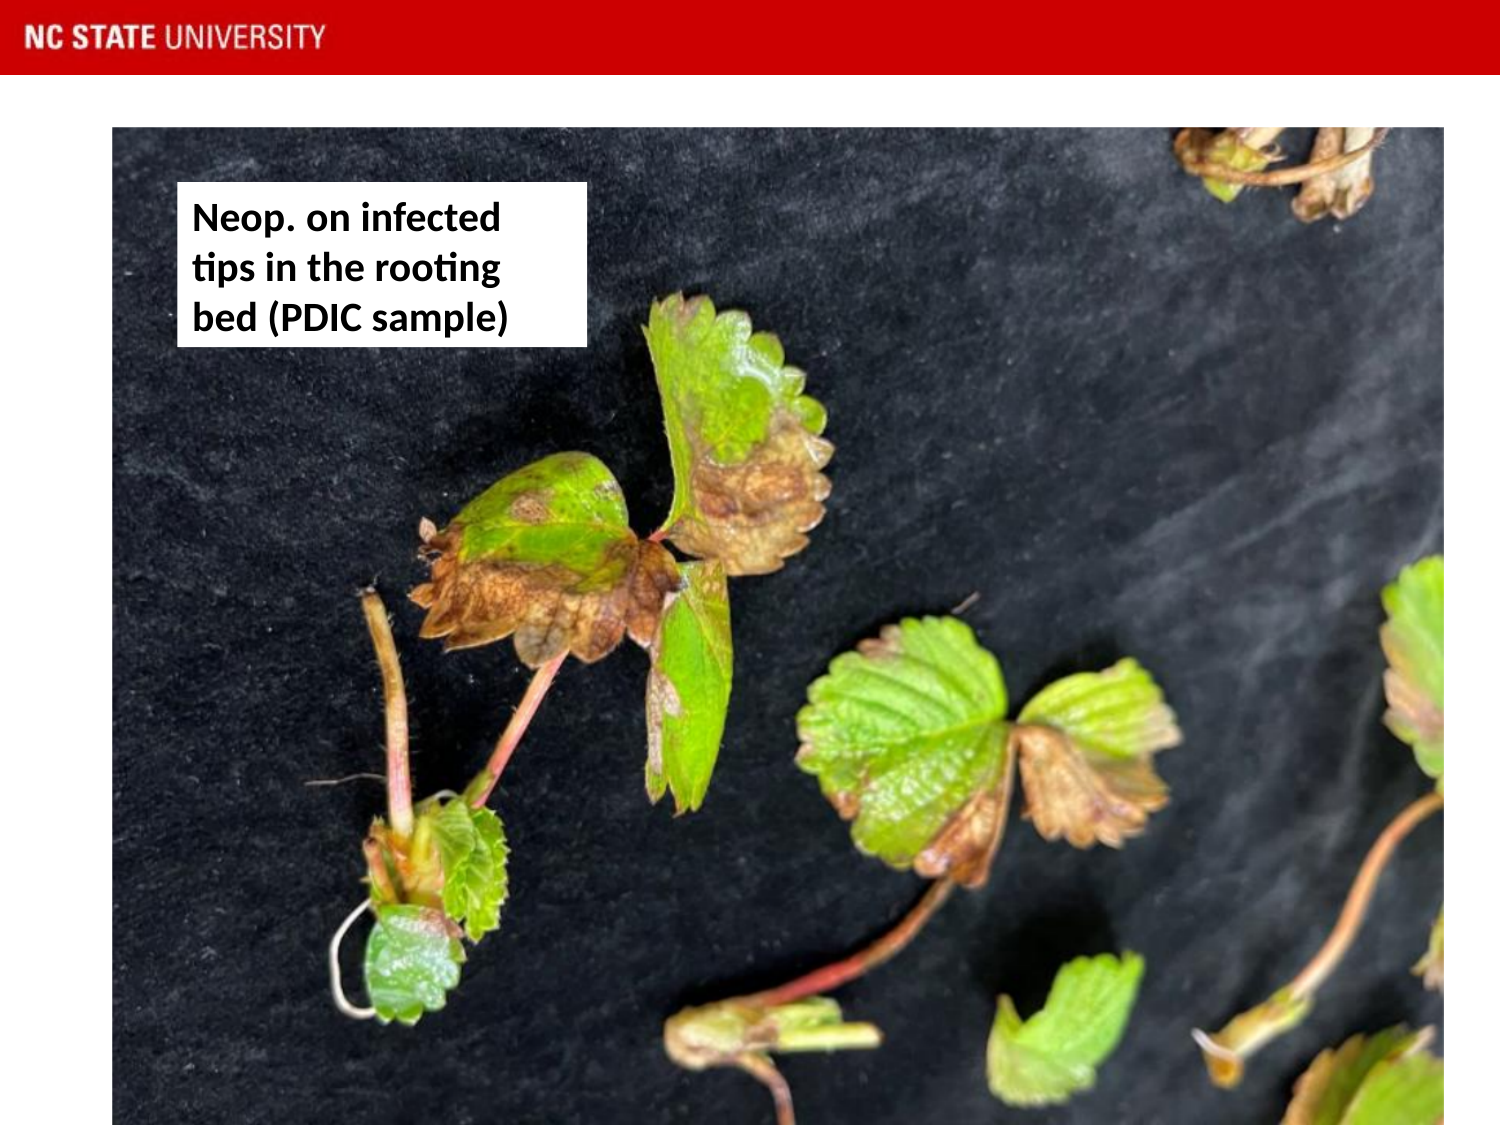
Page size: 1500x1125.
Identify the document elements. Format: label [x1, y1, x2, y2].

picture [0, 0, 1500, 75]
picture [111, 125, 1444, 1125]
